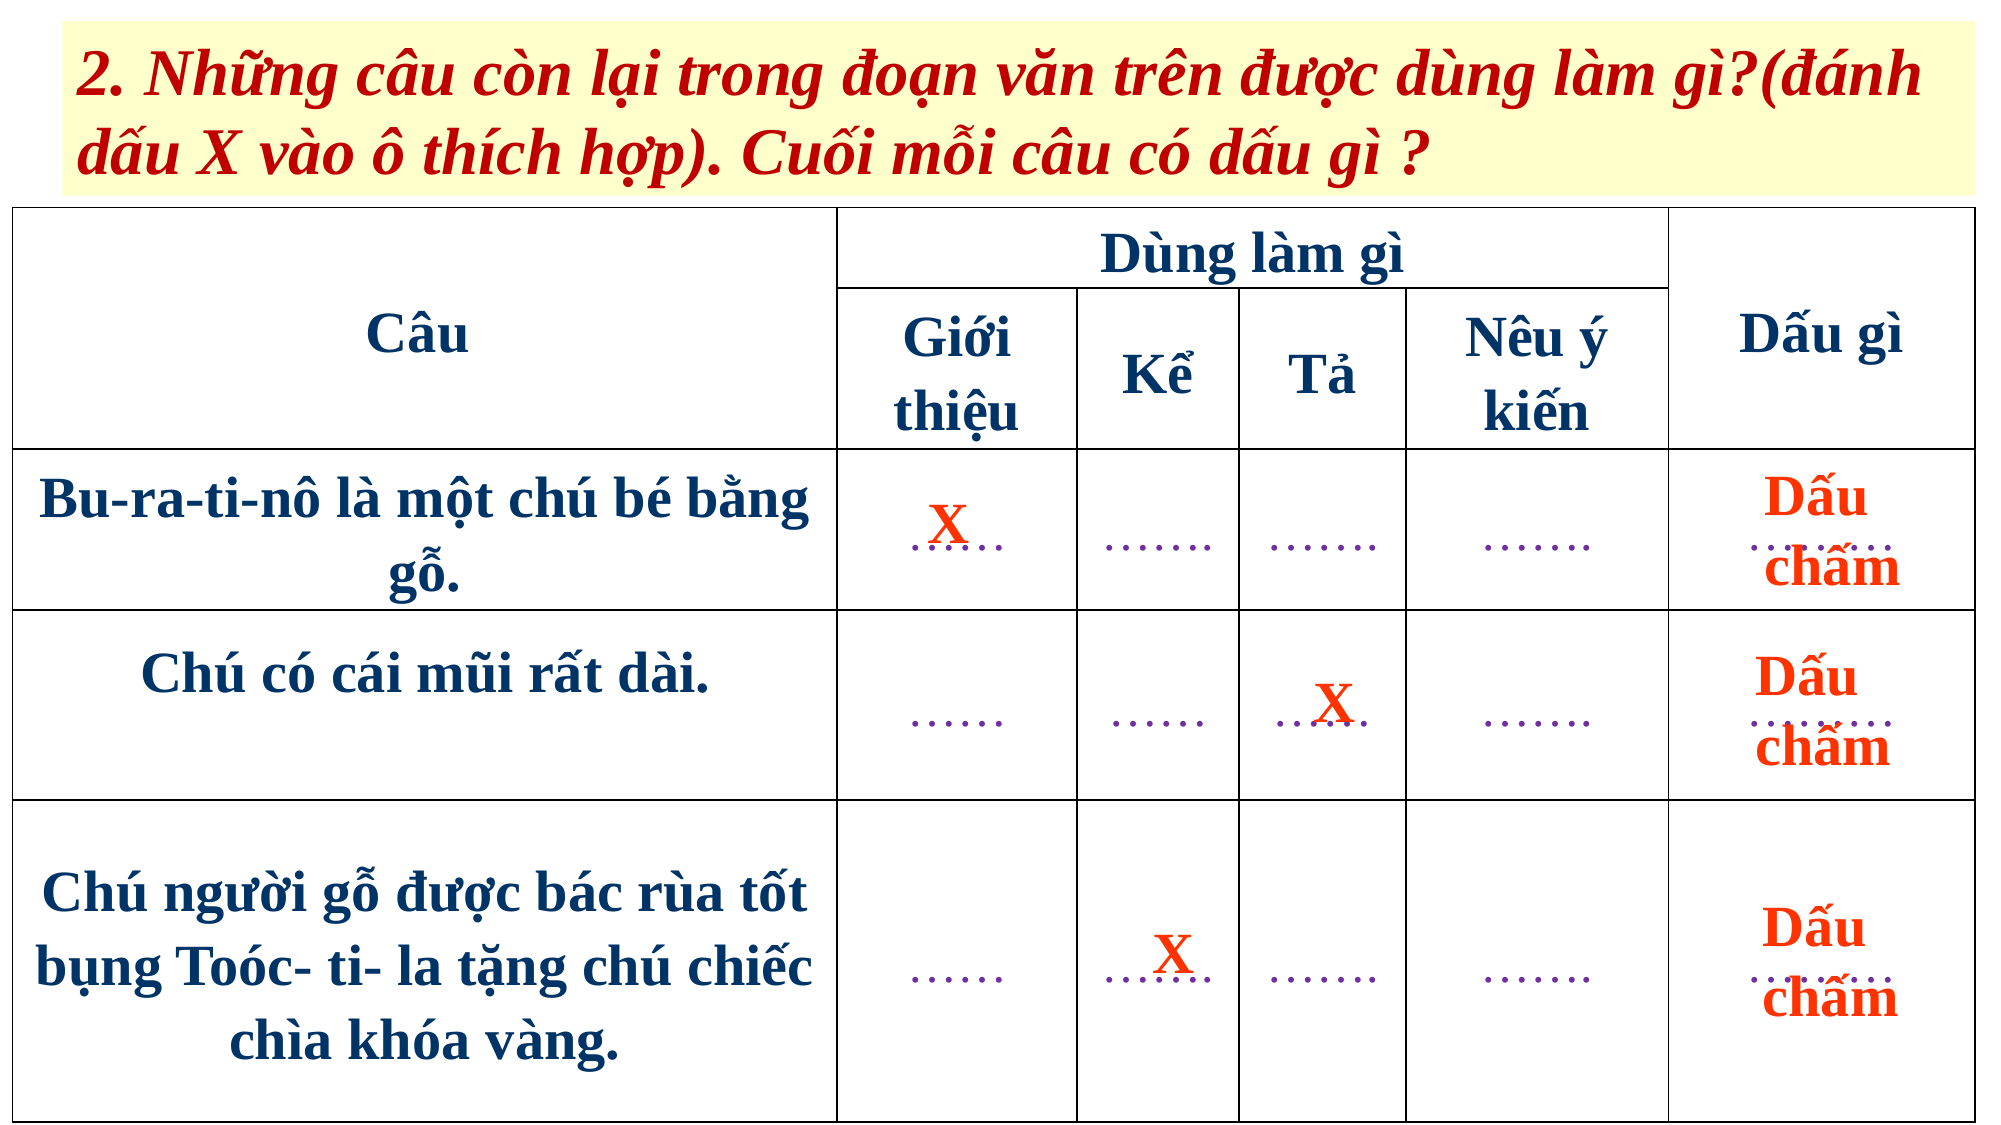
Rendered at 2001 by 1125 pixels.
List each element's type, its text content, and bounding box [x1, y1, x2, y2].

table_header Dấu gì [1669, 208, 1974, 448]
table_cell ……. [1240, 450, 1405, 609]
table_cell Giới thiệu [838, 289, 1076, 448]
table_cell Kể [1078, 289, 1238, 448]
table_cell ……… [1669, 450, 1974, 609]
text_box 2. Những câu còn lại trong đoạn văn trên được dùng làm gì?(đánh dấu X vào ô thích hợp). Cuối mỗi câu có dấu gì ? [62, 21, 1975, 196]
text_box X [1137, 908, 1205, 994]
table_cell ……… [1669, 611, 1974, 799]
table_cell Chú người gỗ được bác rùa tốt bụng Toóc- ti- la tặng chú chiếc chìa khóa vàng. [13, 801, 836, 1121]
table_cell …… [1078, 611, 1238, 799]
table_cell ……. [1078, 801, 1238, 1121]
text_box Dấu chấm [1749, 449, 2000, 605]
table_cell Bu-ra-ti-nô là một chú bé bằng gỗ. [13, 450, 836, 609]
table_cell ……. [1240, 801, 1405, 1121]
table_cell …… [1240, 611, 1405, 799]
text_box Dấu chấm [1740, 629, 1991, 785]
table_cell ……. [1407, 611, 1668, 799]
table_cell Chú có cái mũi rất dài. [13, 611, 836, 799]
table_cell ……. [1407, 450, 1668, 609]
text_box X [912, 477, 980, 563]
table_cell ……. [1407, 801, 1668, 1121]
table_header Dùng làm gì [838, 208, 1668, 287]
table_cell …… [838, 801, 1076, 1121]
table_cell Nêu ý kiến [1407, 289, 1668, 448]
table_cell ……. [1078, 450, 1238, 609]
text_box X [1298, 657, 1366, 742]
table_cell …… [838, 450, 1076, 609]
table_cell ……… [1669, 801, 1974, 1121]
text_box Dấu chấm [1748, 880, 1999, 1036]
table_header Câu [13, 208, 836, 448]
table_cell …… [838, 611, 1076, 799]
table_cell Tả [1240, 289, 1405, 448]
